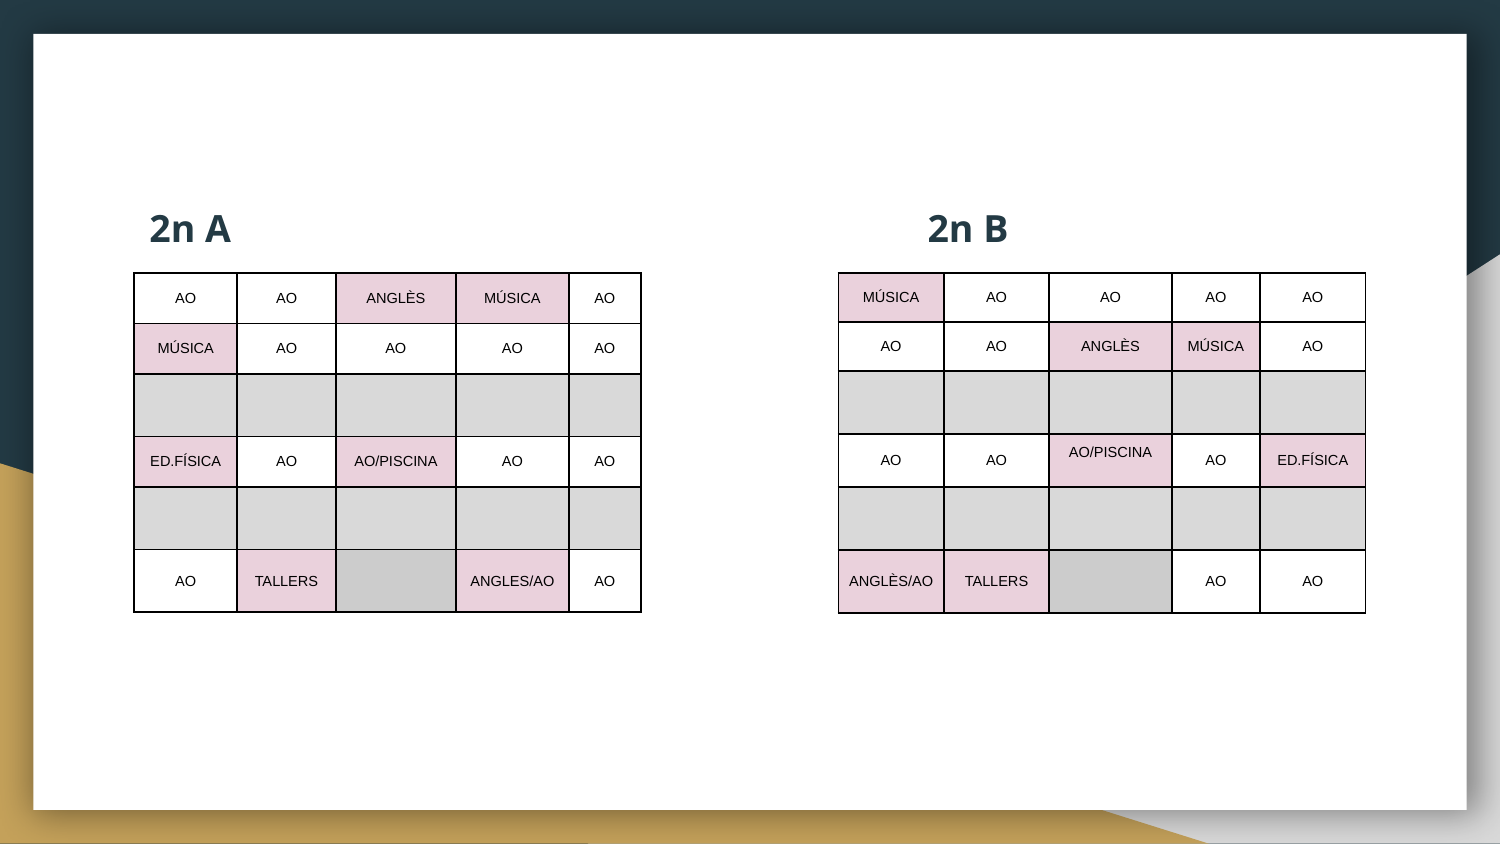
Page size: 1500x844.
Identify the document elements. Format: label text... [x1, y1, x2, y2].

table_header AO [238, 274, 335, 323]
table_cell AO [570, 437, 640, 486]
table_cell TALLERS [945, 551, 1048, 612]
table_header MÚSICA [457, 274, 568, 323]
table_header AO [945, 274, 1048, 321]
table_header AO [135, 274, 236, 323]
table_cell [1261, 372, 1365, 433]
table_cell AO [945, 435, 1048, 486]
table_cell TALLERS [238, 550, 335, 611]
table_cell AO [570, 324, 640, 373]
table_cell ED.FÍSICA [1261, 435, 1365, 486]
table_cell ANGLÈS [1050, 323, 1171, 370]
table_cell AO [1173, 435, 1259, 486]
table_cell [1050, 372, 1171, 433]
table_cell AO [135, 550, 236, 611]
table_cell AO [457, 324, 568, 373]
table_header AO [1173, 274, 1259, 321]
table_cell AO [839, 435, 943, 486]
table_header AO [570, 274, 640, 323]
table_cell [839, 488, 943, 549]
table_cell [1173, 372, 1259, 433]
table_cell [457, 375, 568, 436]
table_header MÚSICA [839, 274, 943, 321]
table_cell [945, 372, 1048, 433]
table_cell ANGLÈS/AO [839, 551, 943, 612]
table_cell MÚSICA [135, 324, 236, 373]
table_cell AO [1173, 551, 1259, 612]
text_box 2n A [134, 189, 413, 265]
table_cell AO/PISCINA [1050, 435, 1171, 486]
text_box 2n B [912, 189, 1191, 265]
table_cell [570, 488, 640, 549]
table_cell [337, 488, 455, 549]
table_cell [1261, 488, 1365, 549]
table_header AO [1050, 274, 1171, 321]
table_cell MÚSICA [1173, 323, 1259, 370]
table_cell ANGLES/AO [457, 550, 568, 611]
table_cell [337, 375, 455, 436]
table_cell AO [337, 324, 455, 373]
table_cell AO [839, 323, 943, 370]
table_cell [945, 488, 1048, 549]
table_cell AO/PISCINA [337, 437, 455, 486]
table_cell AO [570, 550, 640, 611]
table_cell AO [238, 437, 335, 486]
table_cell AO [238, 324, 335, 373]
table_cell [238, 375, 335, 436]
table_cell [135, 488, 236, 549]
table_header ANGLÈS [337, 274, 455, 323]
table_cell AO [457, 437, 568, 486]
table_cell [457, 488, 568, 549]
table_cell [135, 375, 236, 436]
table_cell [337, 550, 455, 611]
table_cell [1050, 551, 1171, 612]
table_cell [839, 372, 943, 433]
table_cell ED.FÍSICA [135, 437, 236, 486]
table_header AO [1261, 274, 1365, 321]
table_cell [1173, 488, 1259, 549]
table_cell [570, 375, 640, 436]
table_cell [1050, 488, 1171, 549]
table_cell [238, 488, 335, 549]
table_cell AO [1261, 323, 1365, 370]
table_cell AO [1261, 551, 1365, 612]
table_cell AO [945, 323, 1048, 370]
